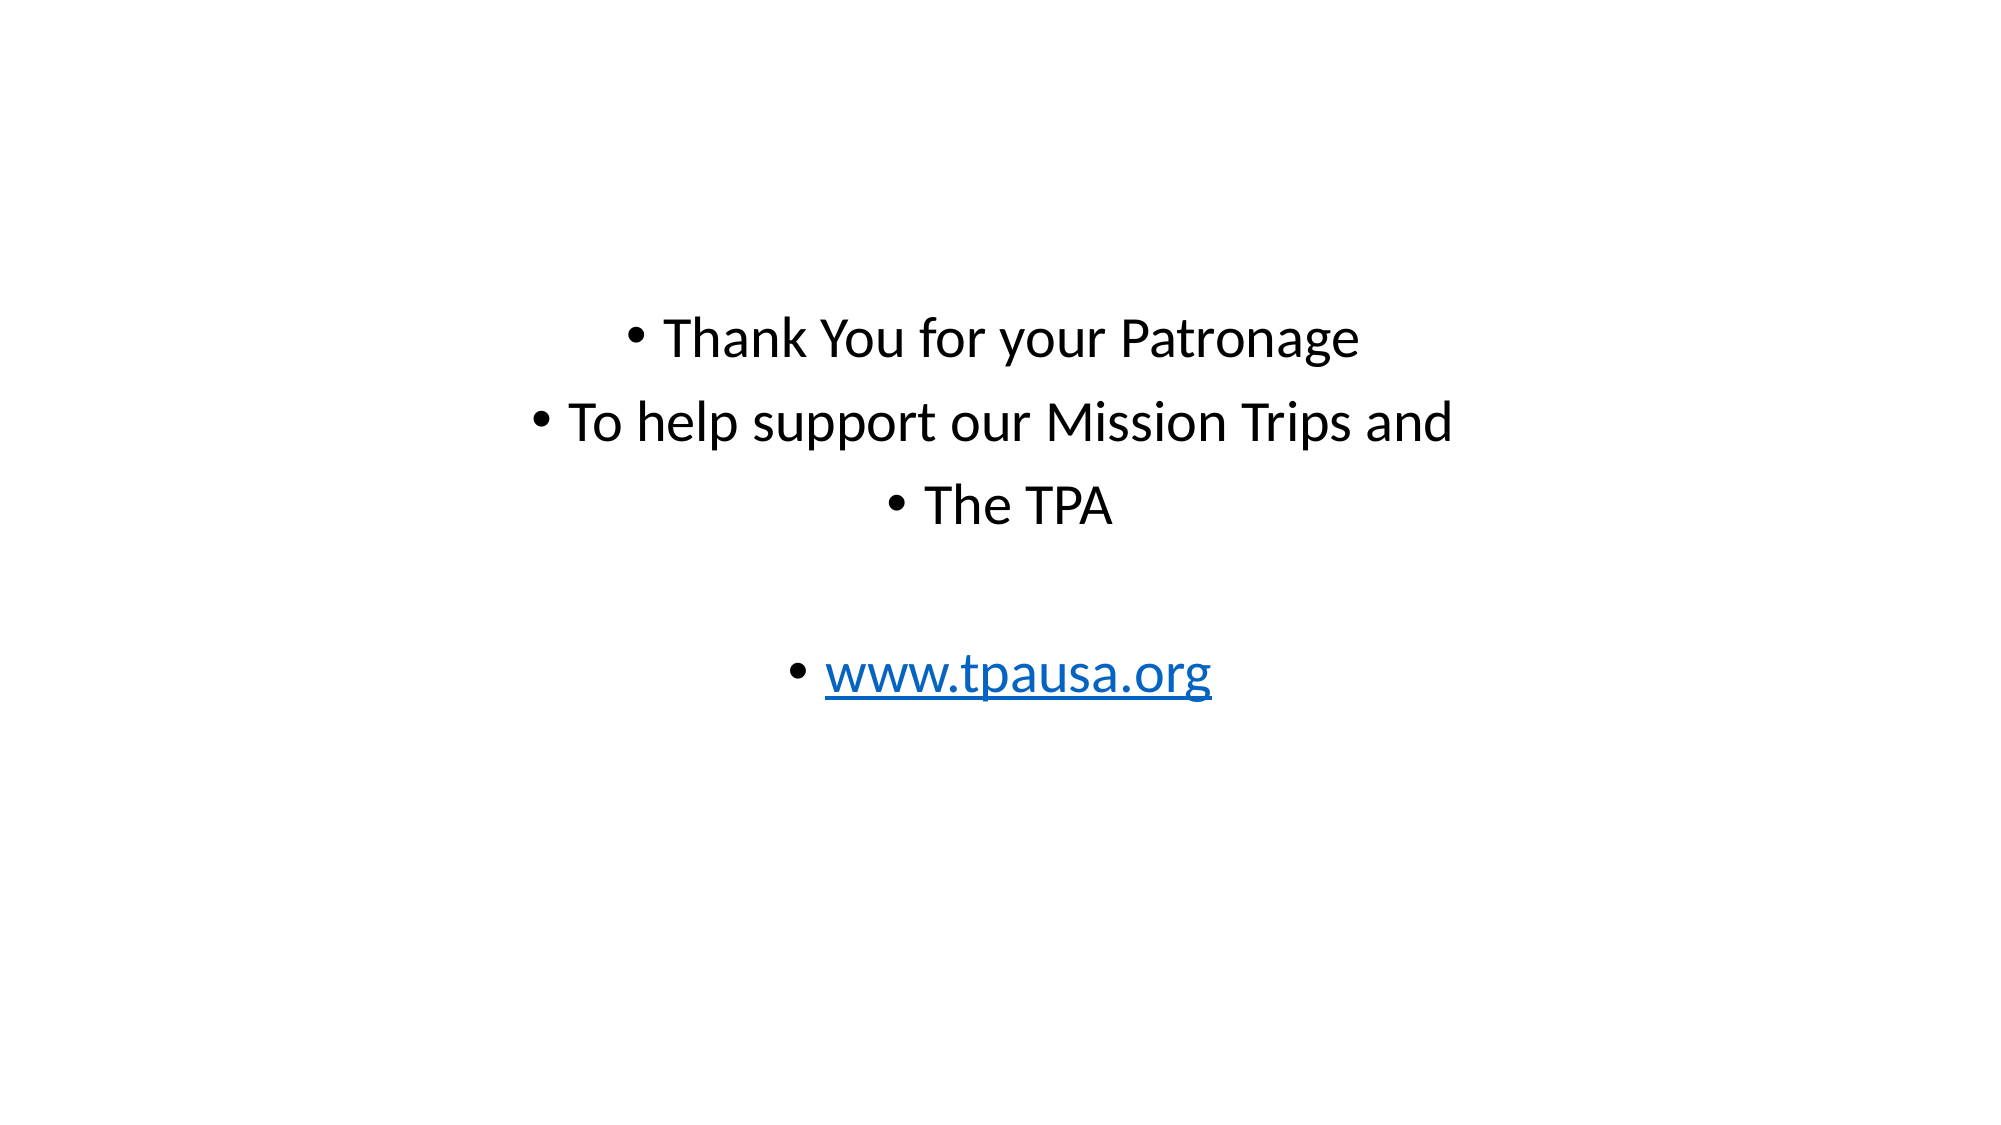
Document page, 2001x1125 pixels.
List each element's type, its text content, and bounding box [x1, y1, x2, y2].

list Thank You for your Patronage To help support our Mission Trips and The TPA www.tpausa.org [137, 299, 1863, 1014]
